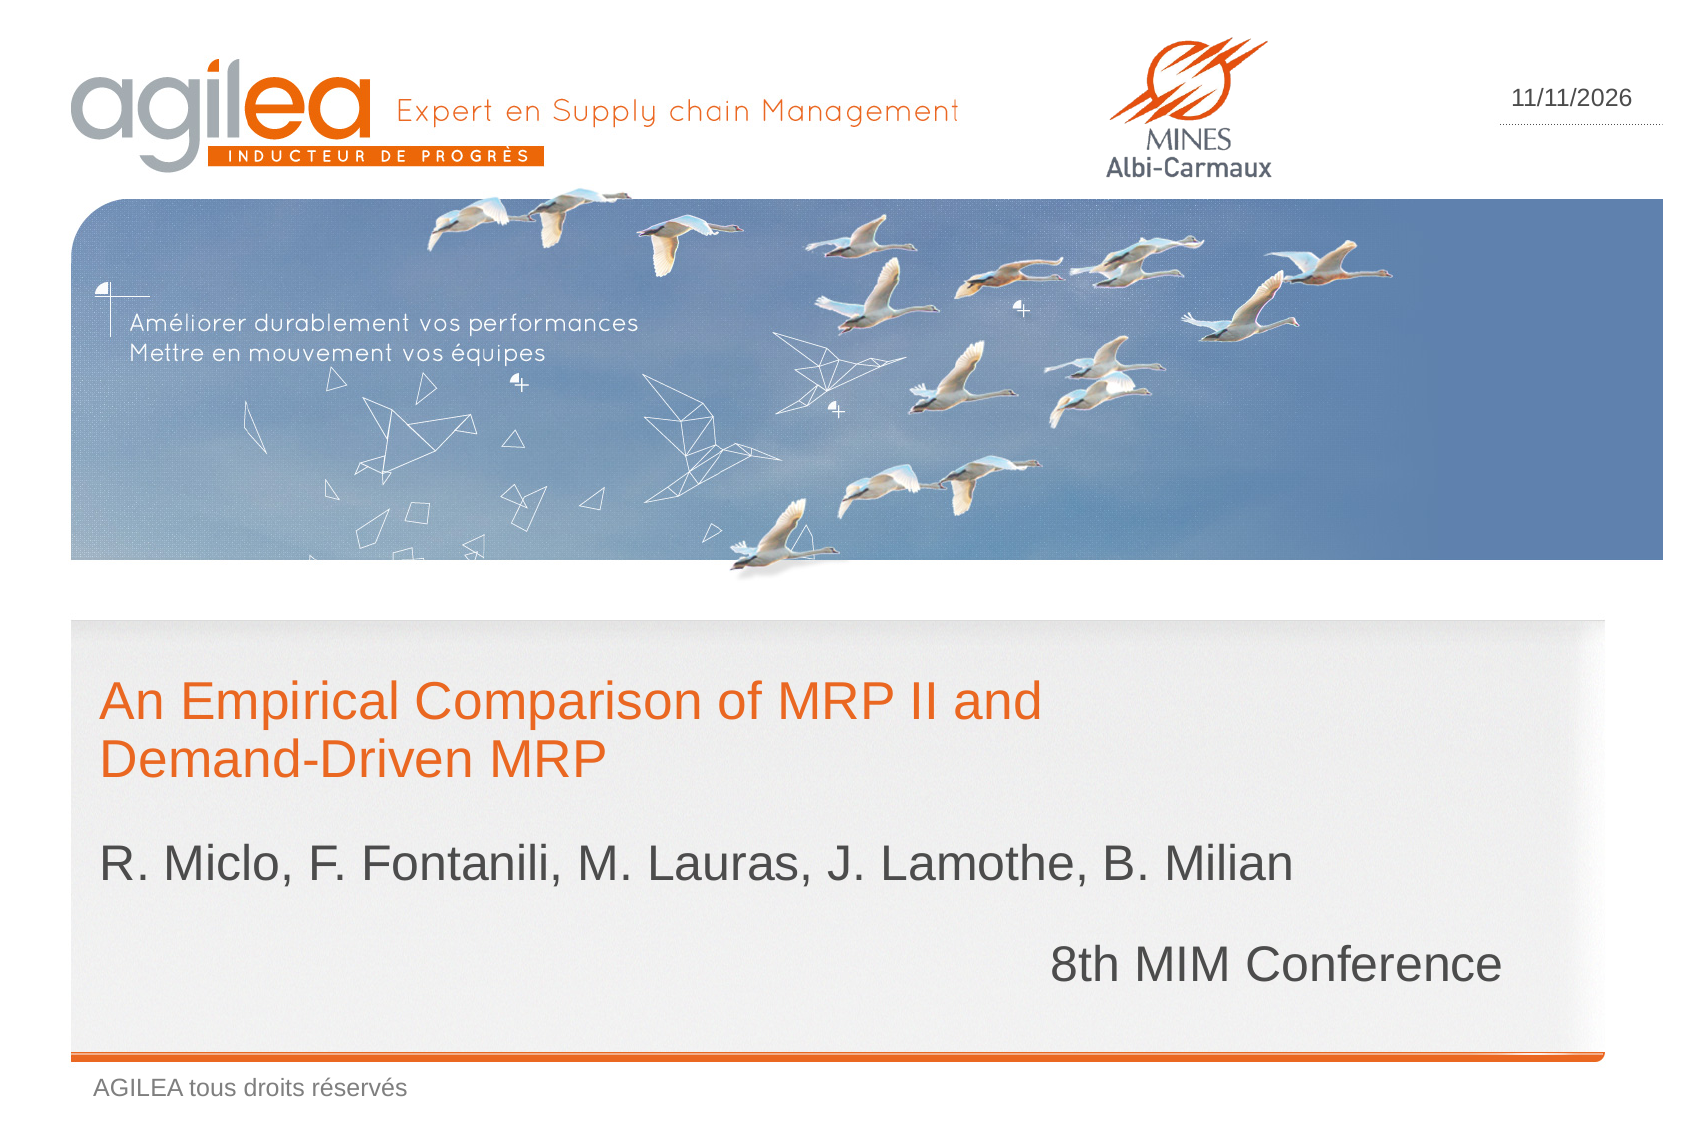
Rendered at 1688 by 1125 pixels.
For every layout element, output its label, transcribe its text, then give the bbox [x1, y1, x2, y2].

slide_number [1496, 66, 1665, 127]
subtitle R. Miclo, F. Fontanili, M. Lauras, J. Lamothe, B. Milian 8th MIM Conference [84, 830, 1519, 1010]
title An Empirical Comparison of MRP II and Demand-Driven MRP [84, 665, 1519, 797]
picture [12, 0, 1663, 1120]
